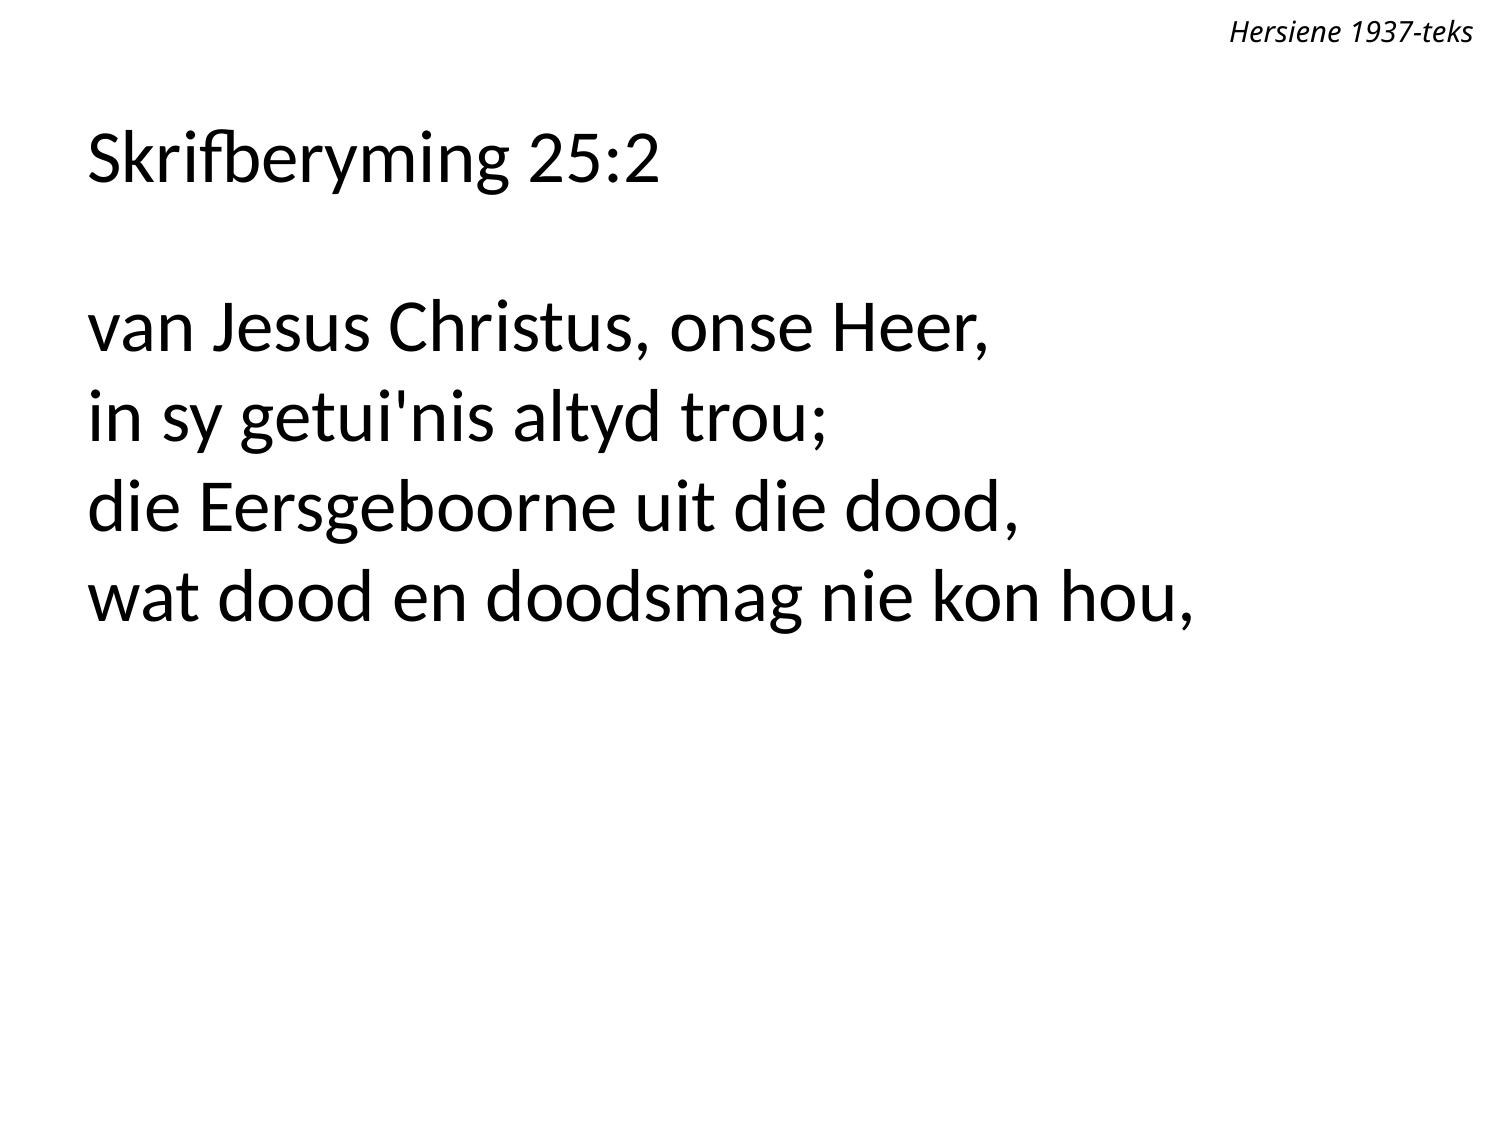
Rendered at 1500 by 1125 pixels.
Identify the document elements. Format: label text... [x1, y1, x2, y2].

text_box Skrifberyming 25:2 van Jesus Christus, onse Heer, in sy getui'nis altyd trou; die Eersgeboorne uit die dood, wat dood en doodsmag nie kon hou, [72, 110, 1473, 644]
text_box Hersiene 1937-teks [1214, 5, 1489, 56]
